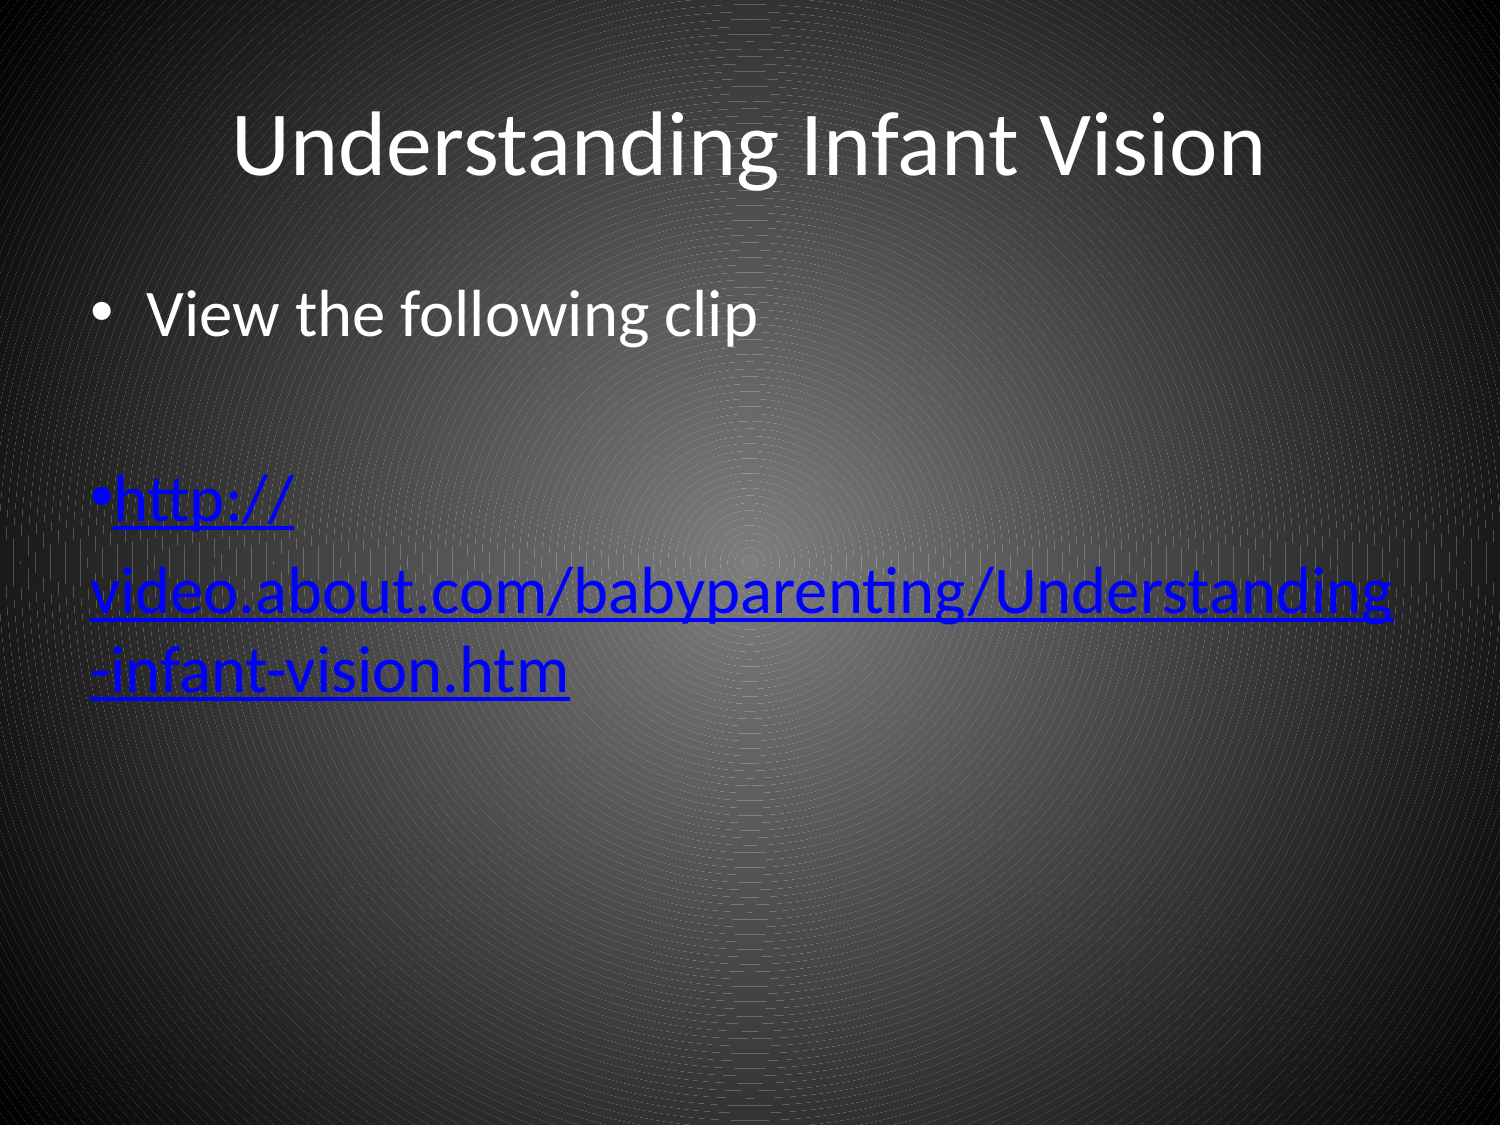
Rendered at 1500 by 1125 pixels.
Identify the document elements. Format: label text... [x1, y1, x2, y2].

title Understanding Infant Vision [75, 45, 1425, 233]
list View the following clip http://video.about.com/babyparenting/Understanding-infant-vision.htm [75, 262, 1425, 1005]
